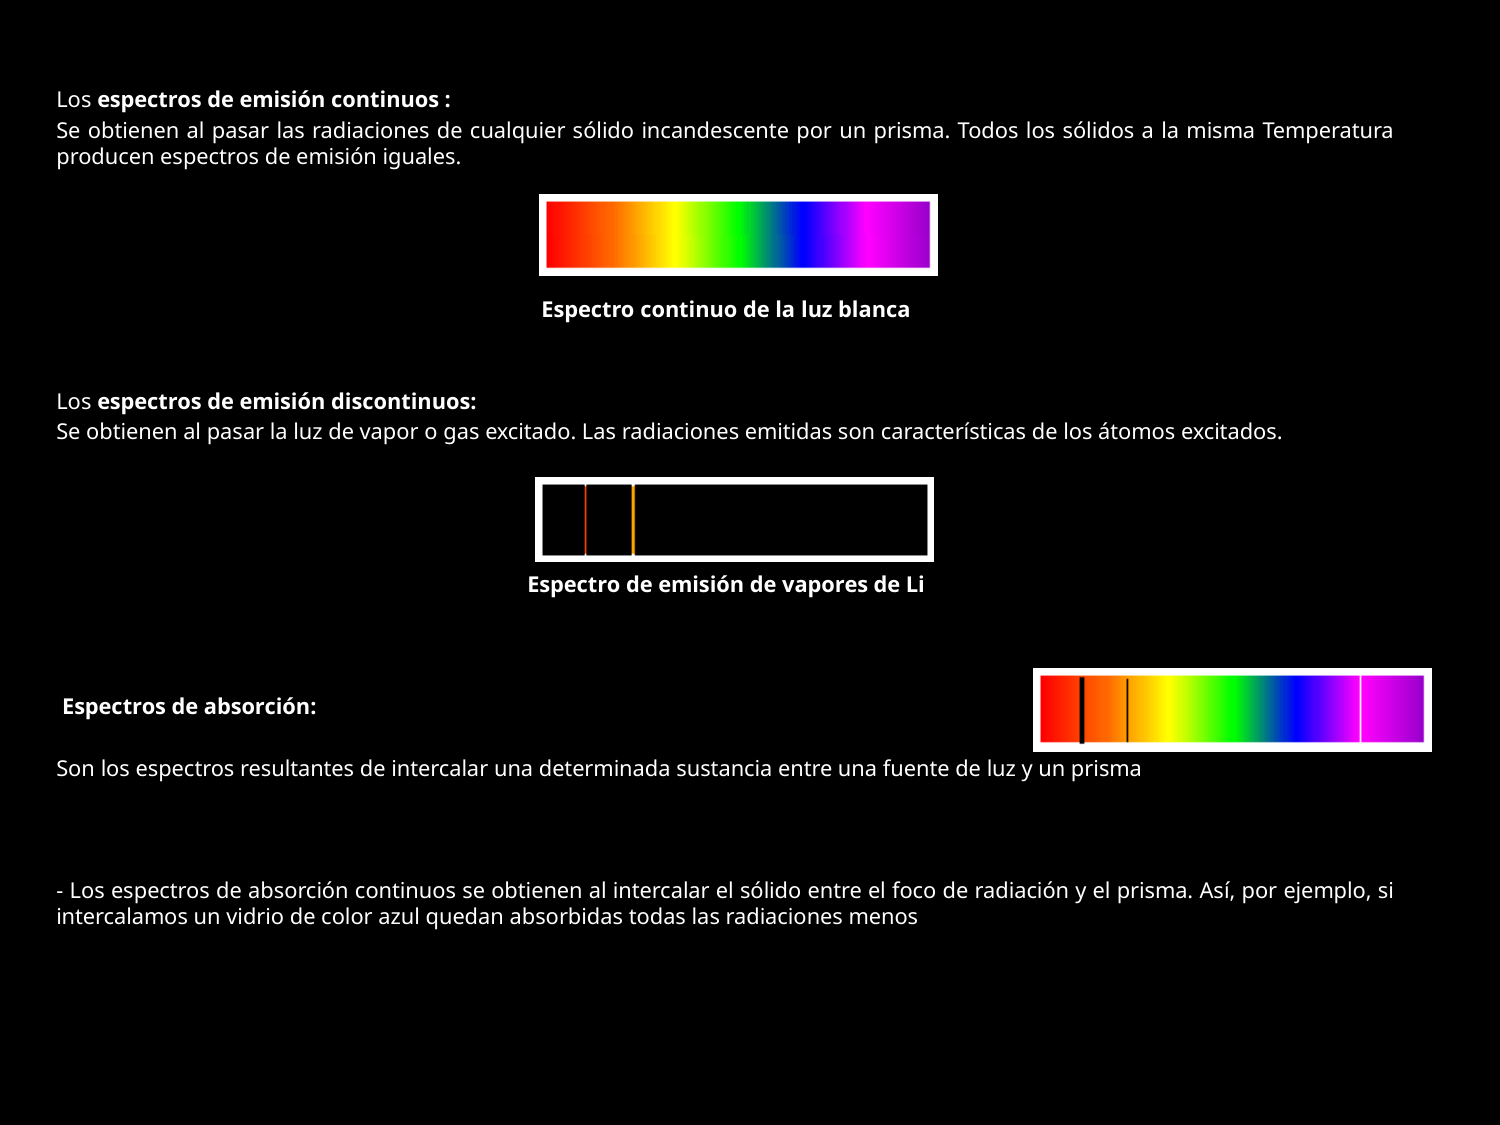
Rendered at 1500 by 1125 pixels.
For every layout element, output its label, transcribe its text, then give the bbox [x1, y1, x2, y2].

picture [538, 193, 938, 276]
picture [1033, 668, 1433, 752]
list Los espectros de emisión continuos : Se obtienen al pasar las radiaciones de cualquier sólido incandescente por un prisma. Todos los sólidos a la misma Temperatura producen espectros de emisión iguales. Espectro continuo de la luz blanca Los espectros de emisión discontinuos: Se obtienen al pasar la luz de vapor o gas excitado. Las radiaciones emitidas son características de los átomos excitados. Espectro de emisión de vapores de Li Espectros de absorción: Son los espectros resultantes de intercalar una determinada sustancia entre una fuente de luz y un prisma - Los espectros de absorción continuos se obtienen al intercalar el sólido entre el foco de radiación y el prisma. Así, por ejemplo, si intercalamos un vidrio de color azul quedan absorbidas todas las radiaciones menos el azul. - Los espectros de absorción discontinuos se producen al intercalar vapor o gas entre la fuente de radiación y el prisma. Se observan bandas o rayas situadas a la misma longitud de onda que los espectros de emisión de esos vapores o gases. [41, 78, 1412, 1012]
picture [535, 477, 935, 562]
